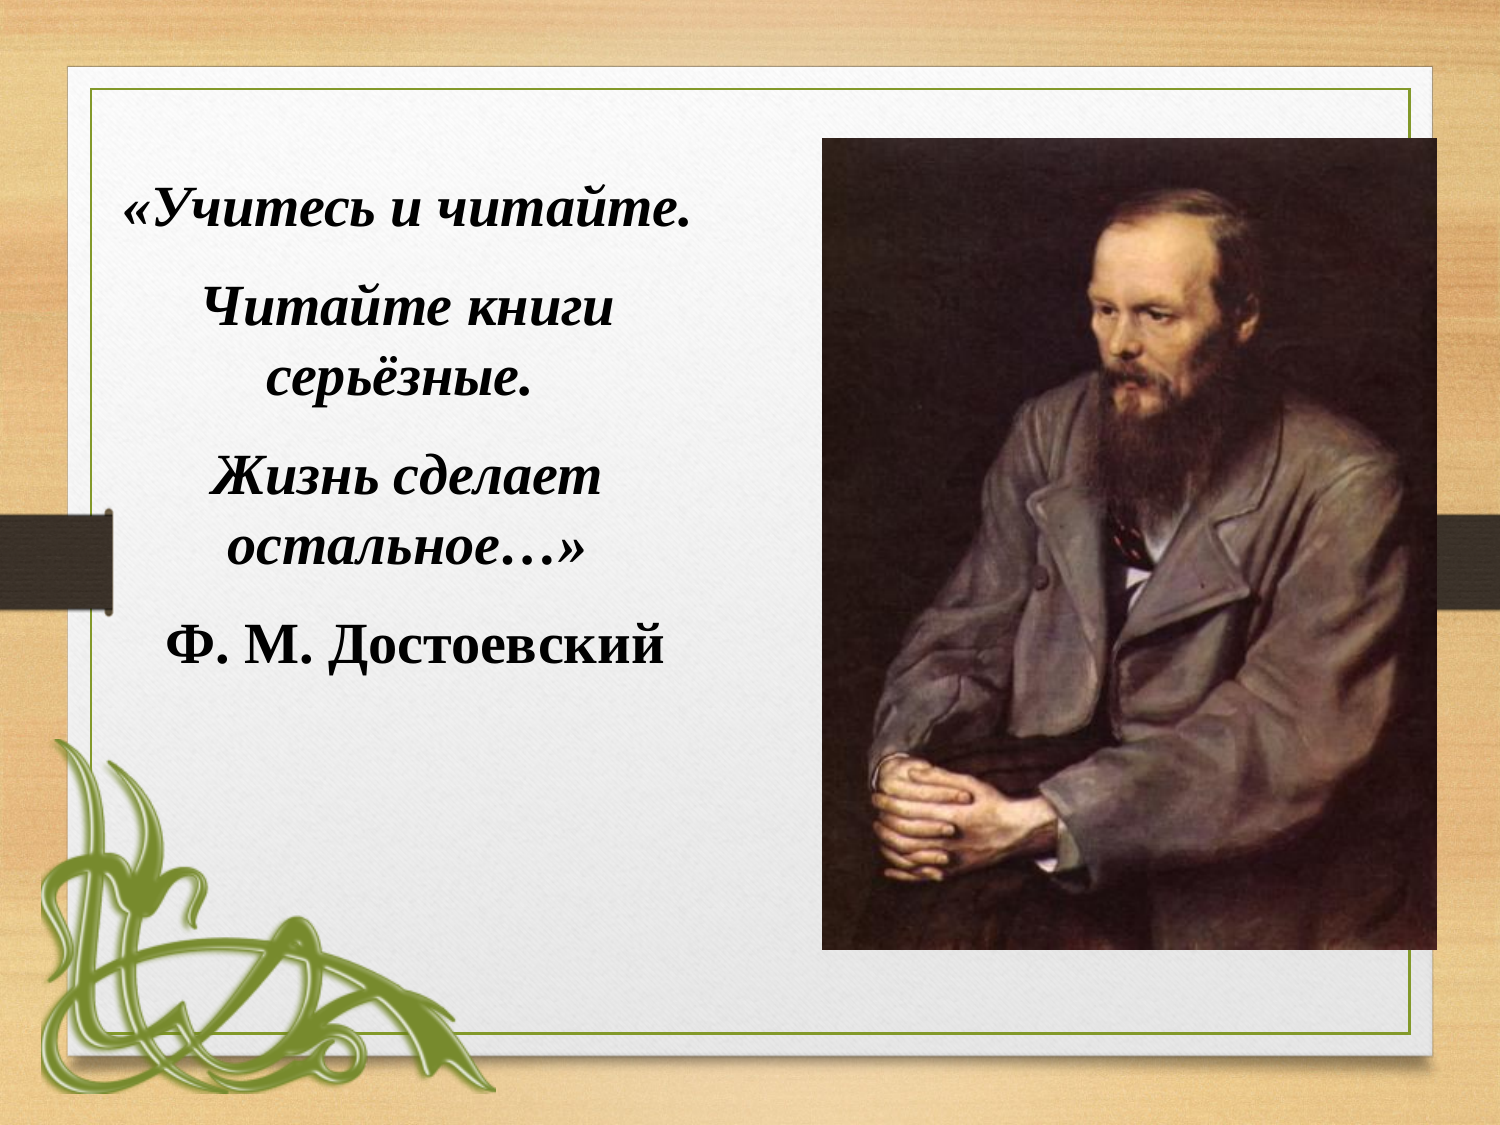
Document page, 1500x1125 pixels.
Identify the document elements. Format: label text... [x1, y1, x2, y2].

picture [0, 0, 1500, 1125]
text_box «Учитесь и читайте. Читайте книги серьёзные. Жизнь сделает остальное…» Ф. М. Достоевский [100, 160, 715, 683]
